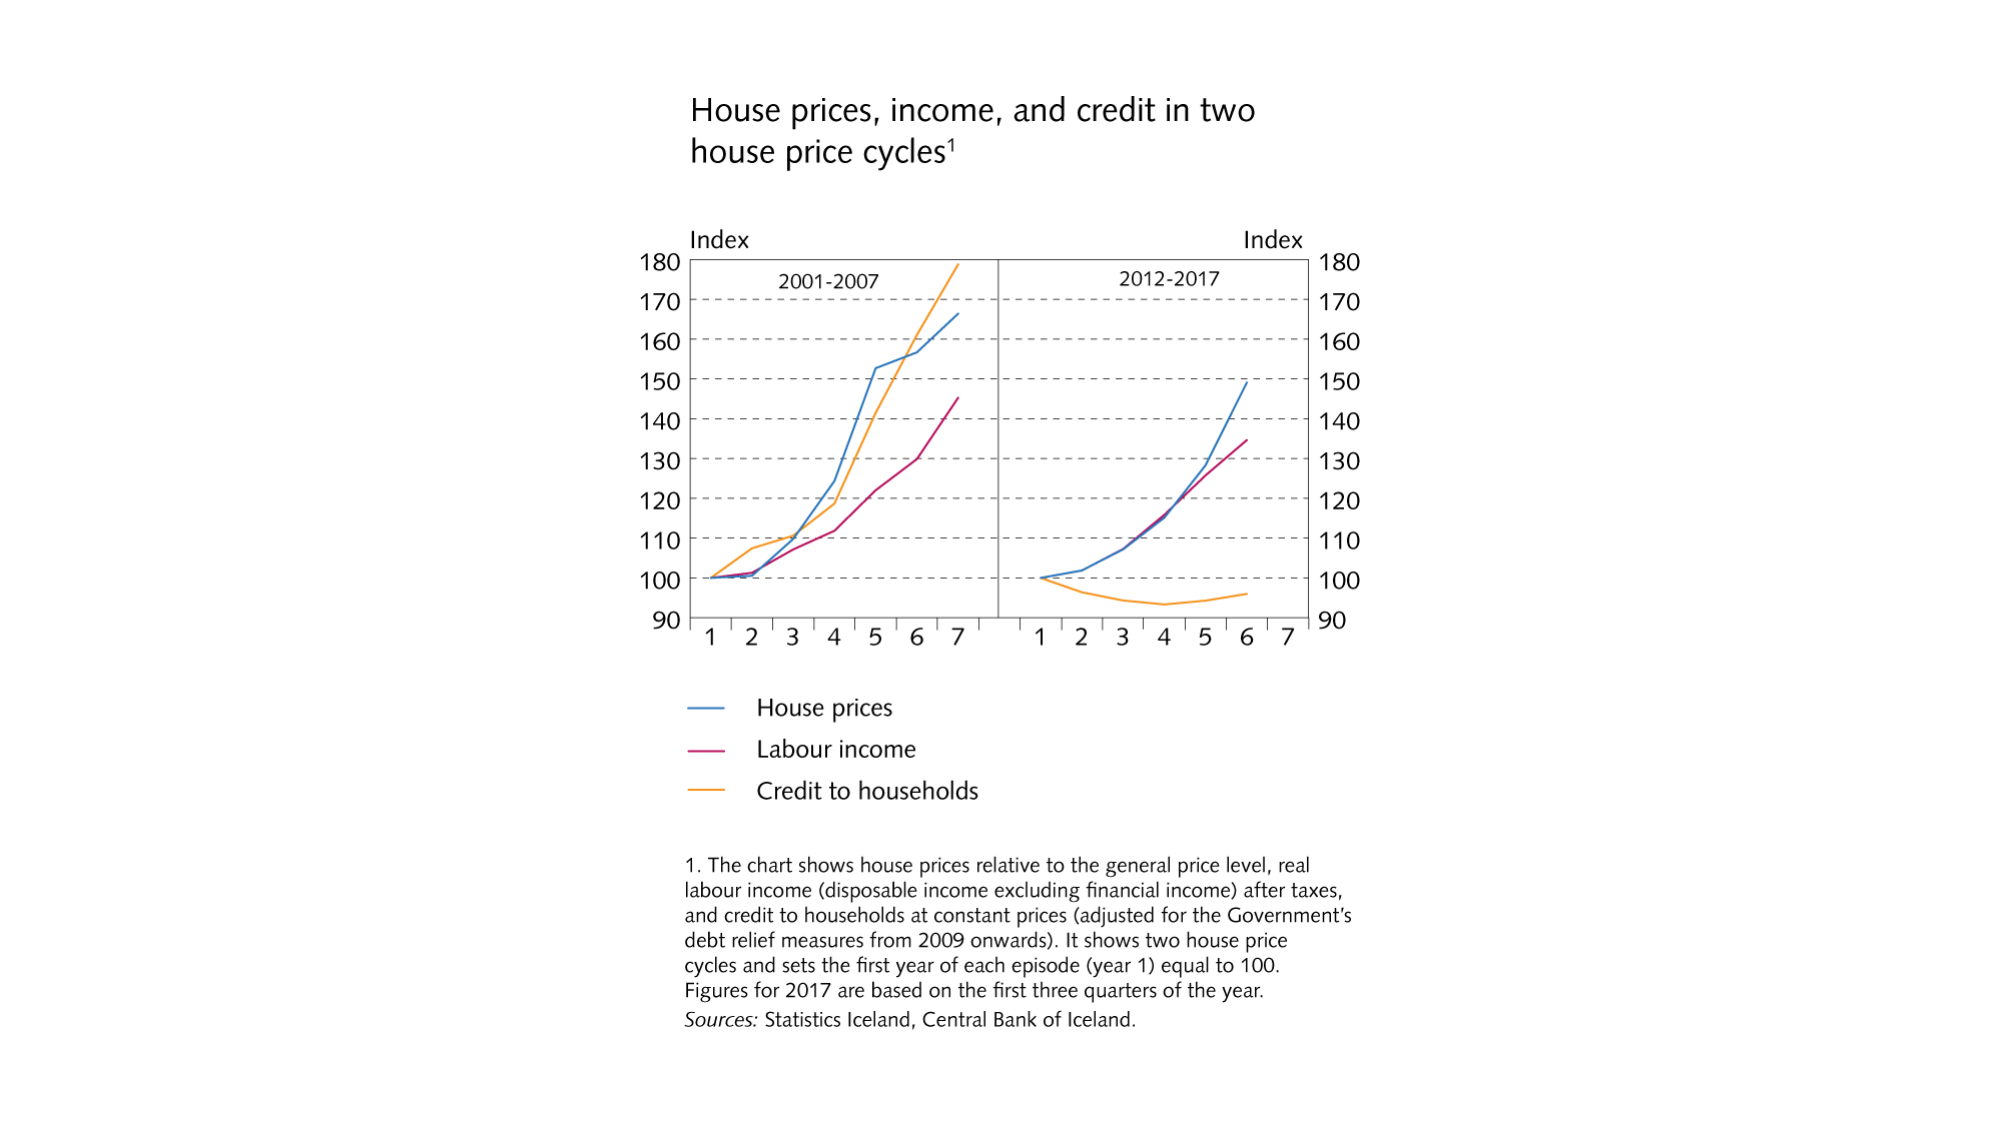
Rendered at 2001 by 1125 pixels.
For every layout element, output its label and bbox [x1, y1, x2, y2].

picture [638, 93, 1362, 1032]
